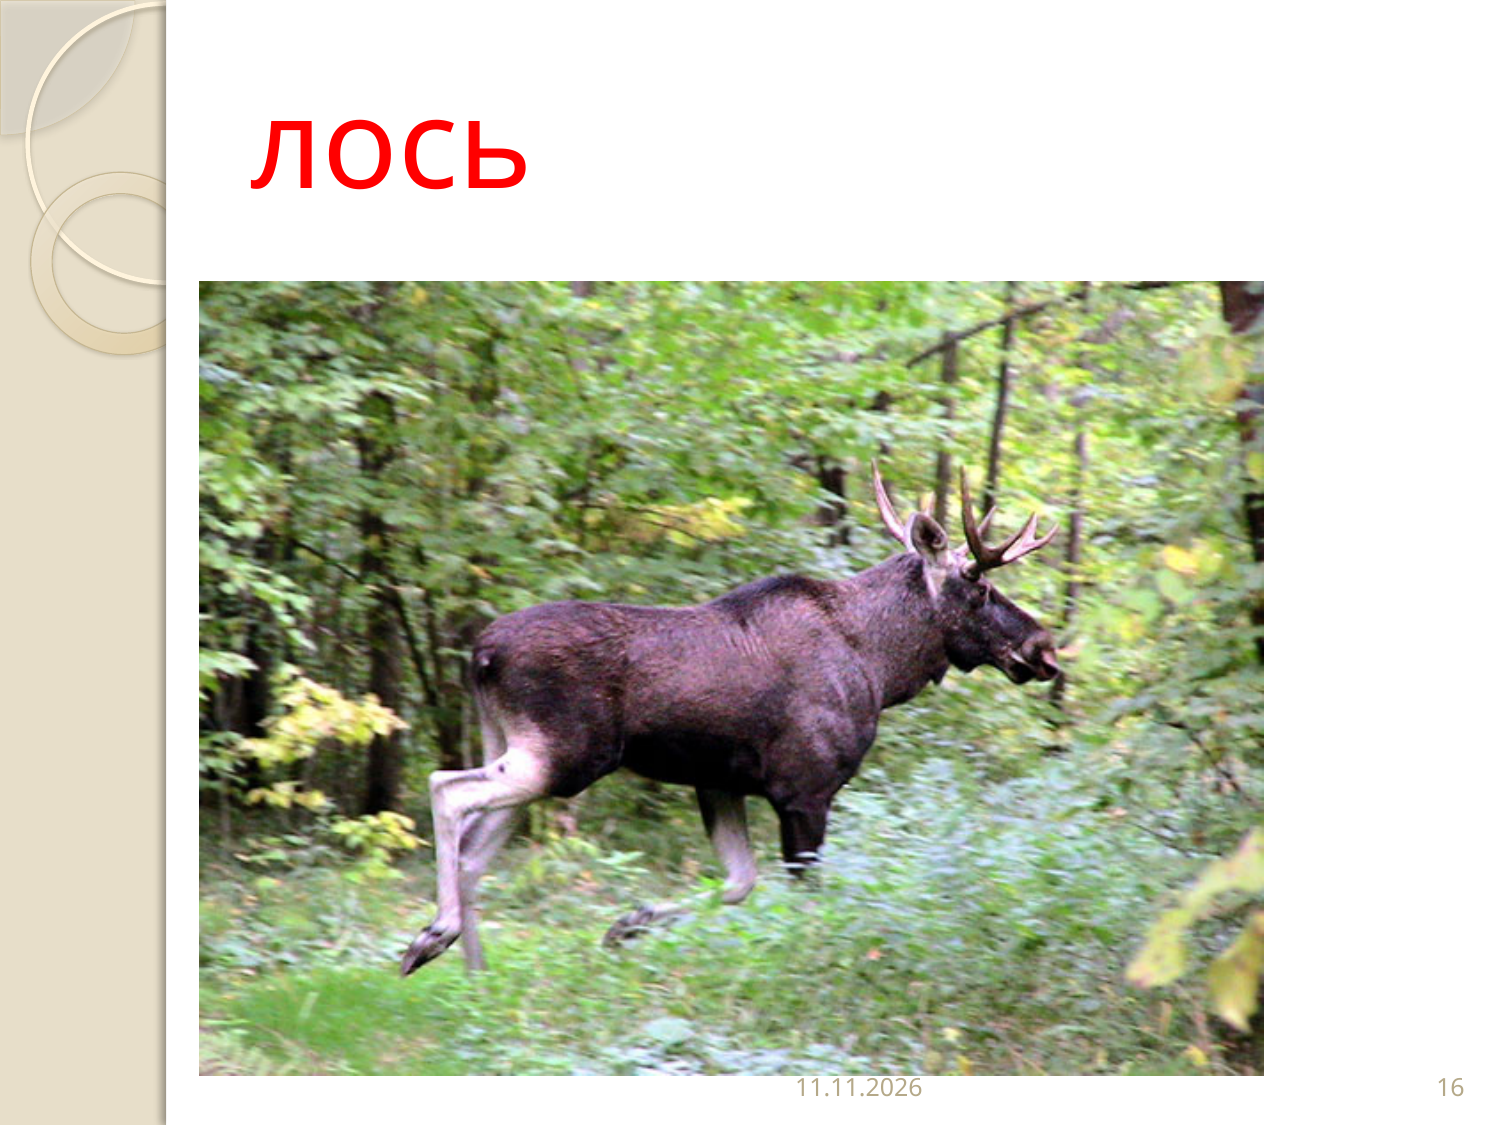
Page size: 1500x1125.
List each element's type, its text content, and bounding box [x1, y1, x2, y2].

title лось [235, 45, 1466, 233]
slide_number 16 [1413, 1034, 1488, 1113]
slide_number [587, 1086, 938, 1113]
picture [198, 280, 1264, 1076]
